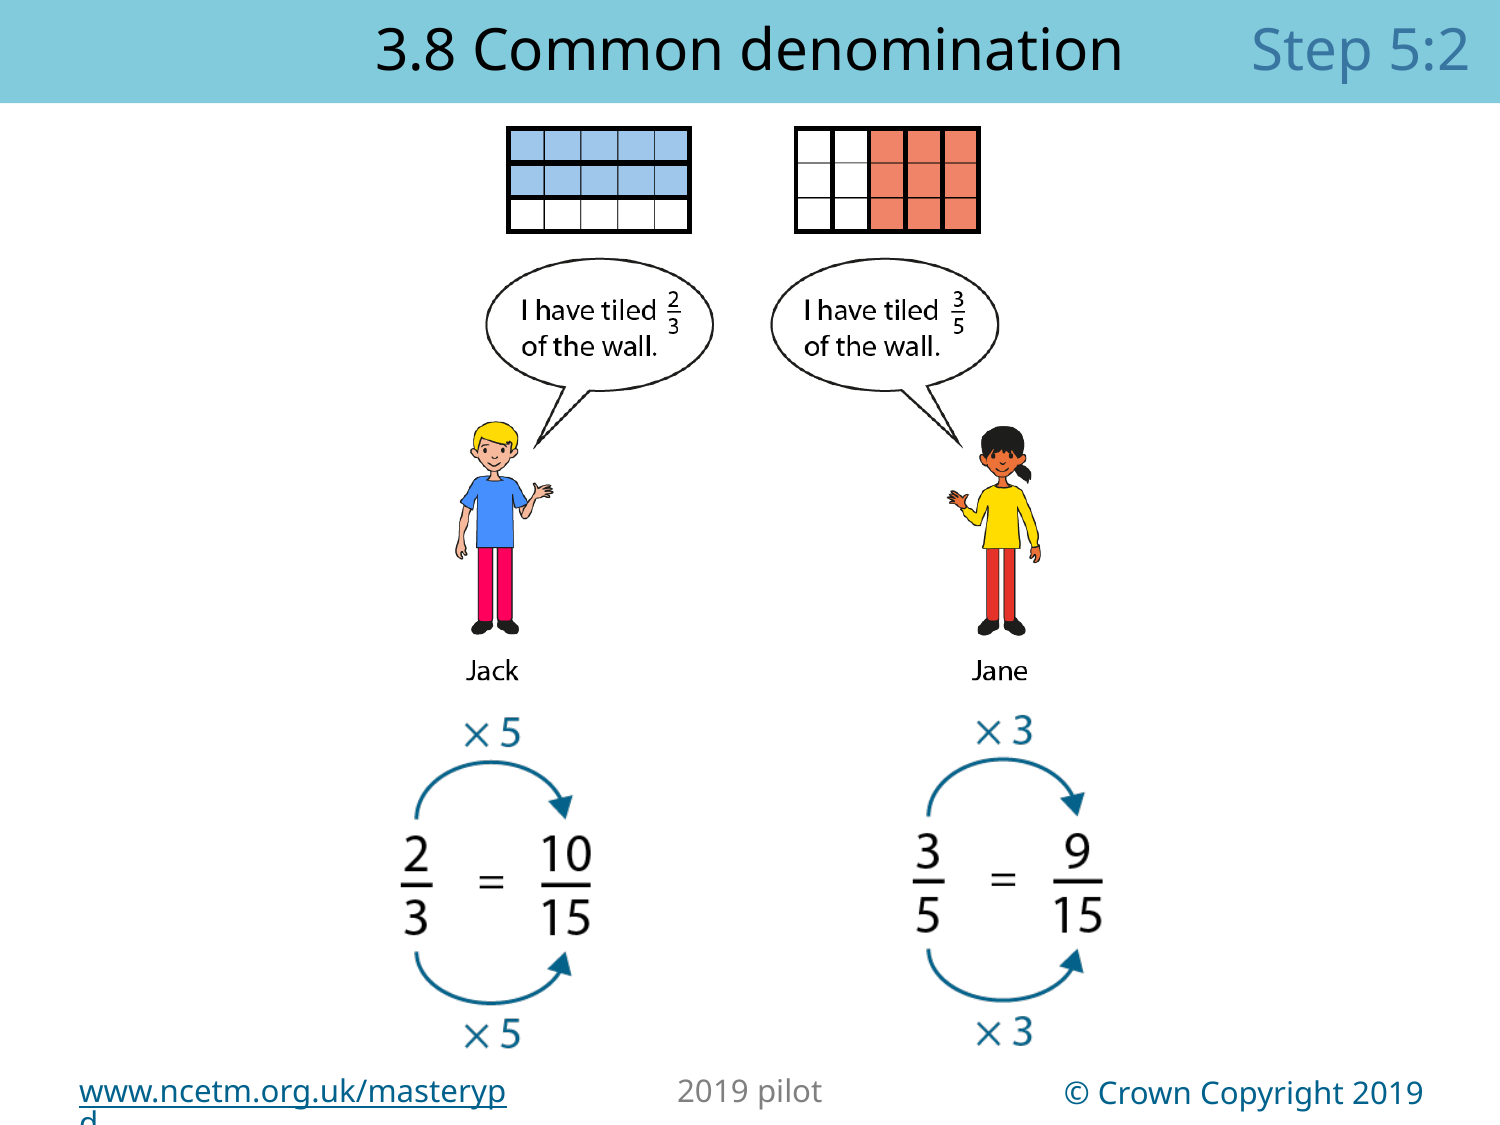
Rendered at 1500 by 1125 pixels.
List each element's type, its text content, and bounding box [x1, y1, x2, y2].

picture [892, 709, 1120, 1068]
picture [414, 127, 1086, 703]
picture [379, 709, 608, 1068]
list Step 5:2 [0, 0, 1500, 104]
